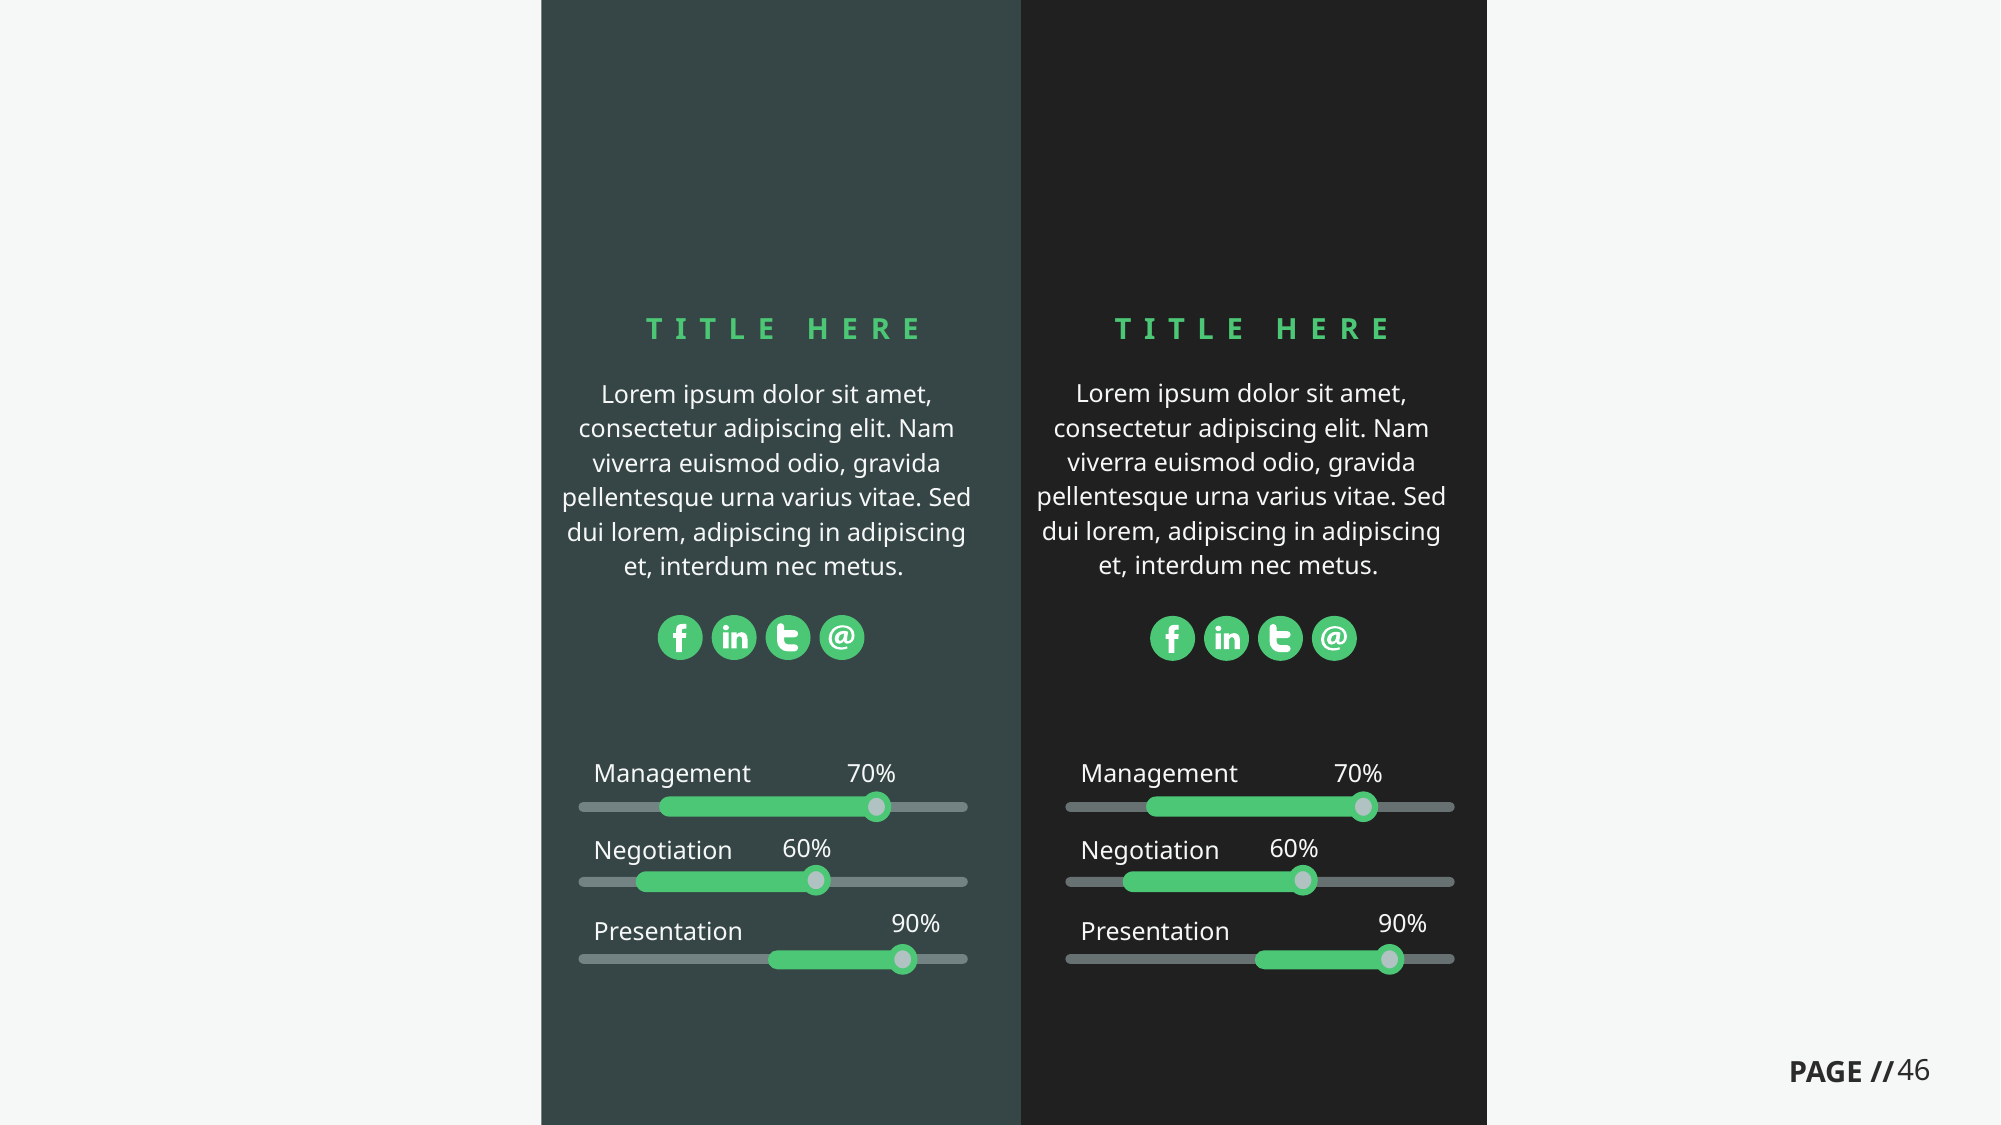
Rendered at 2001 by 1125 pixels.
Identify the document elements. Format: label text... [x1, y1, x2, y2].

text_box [1150, 615, 1357, 661]
picture [0, 0, 542, 1125]
text_box TITLE HERE [631, 302, 935, 353]
text_box Lorem ipsum dolor sit amet, consectetur adipiscing elit. Nam viverra euismod odio, gravida pellentesque urna varius vitae. Sed dui lorem, adipiscing in adipiscing et, interdum nec metus. [1021, 365, 1463, 587]
text_box [542, 0, 1020, 1125]
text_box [1065, 752, 1455, 972]
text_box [578, 752, 968, 972]
text_box Lorem ipsum dolor sit amet, consectetur adipiscing elit. Nam viverra euismod odio, gravida pellentesque urna varius vitae. Sed dui lorem, adipiscing in adipiscing et, interdum nec metus. [546, 366, 988, 588]
text_box [1020, 0, 1484, 1125]
picture [1484, 0, 2000, 1125]
text_box TITLE HERE [1099, 303, 1403, 354]
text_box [657, 615, 865, 660]
